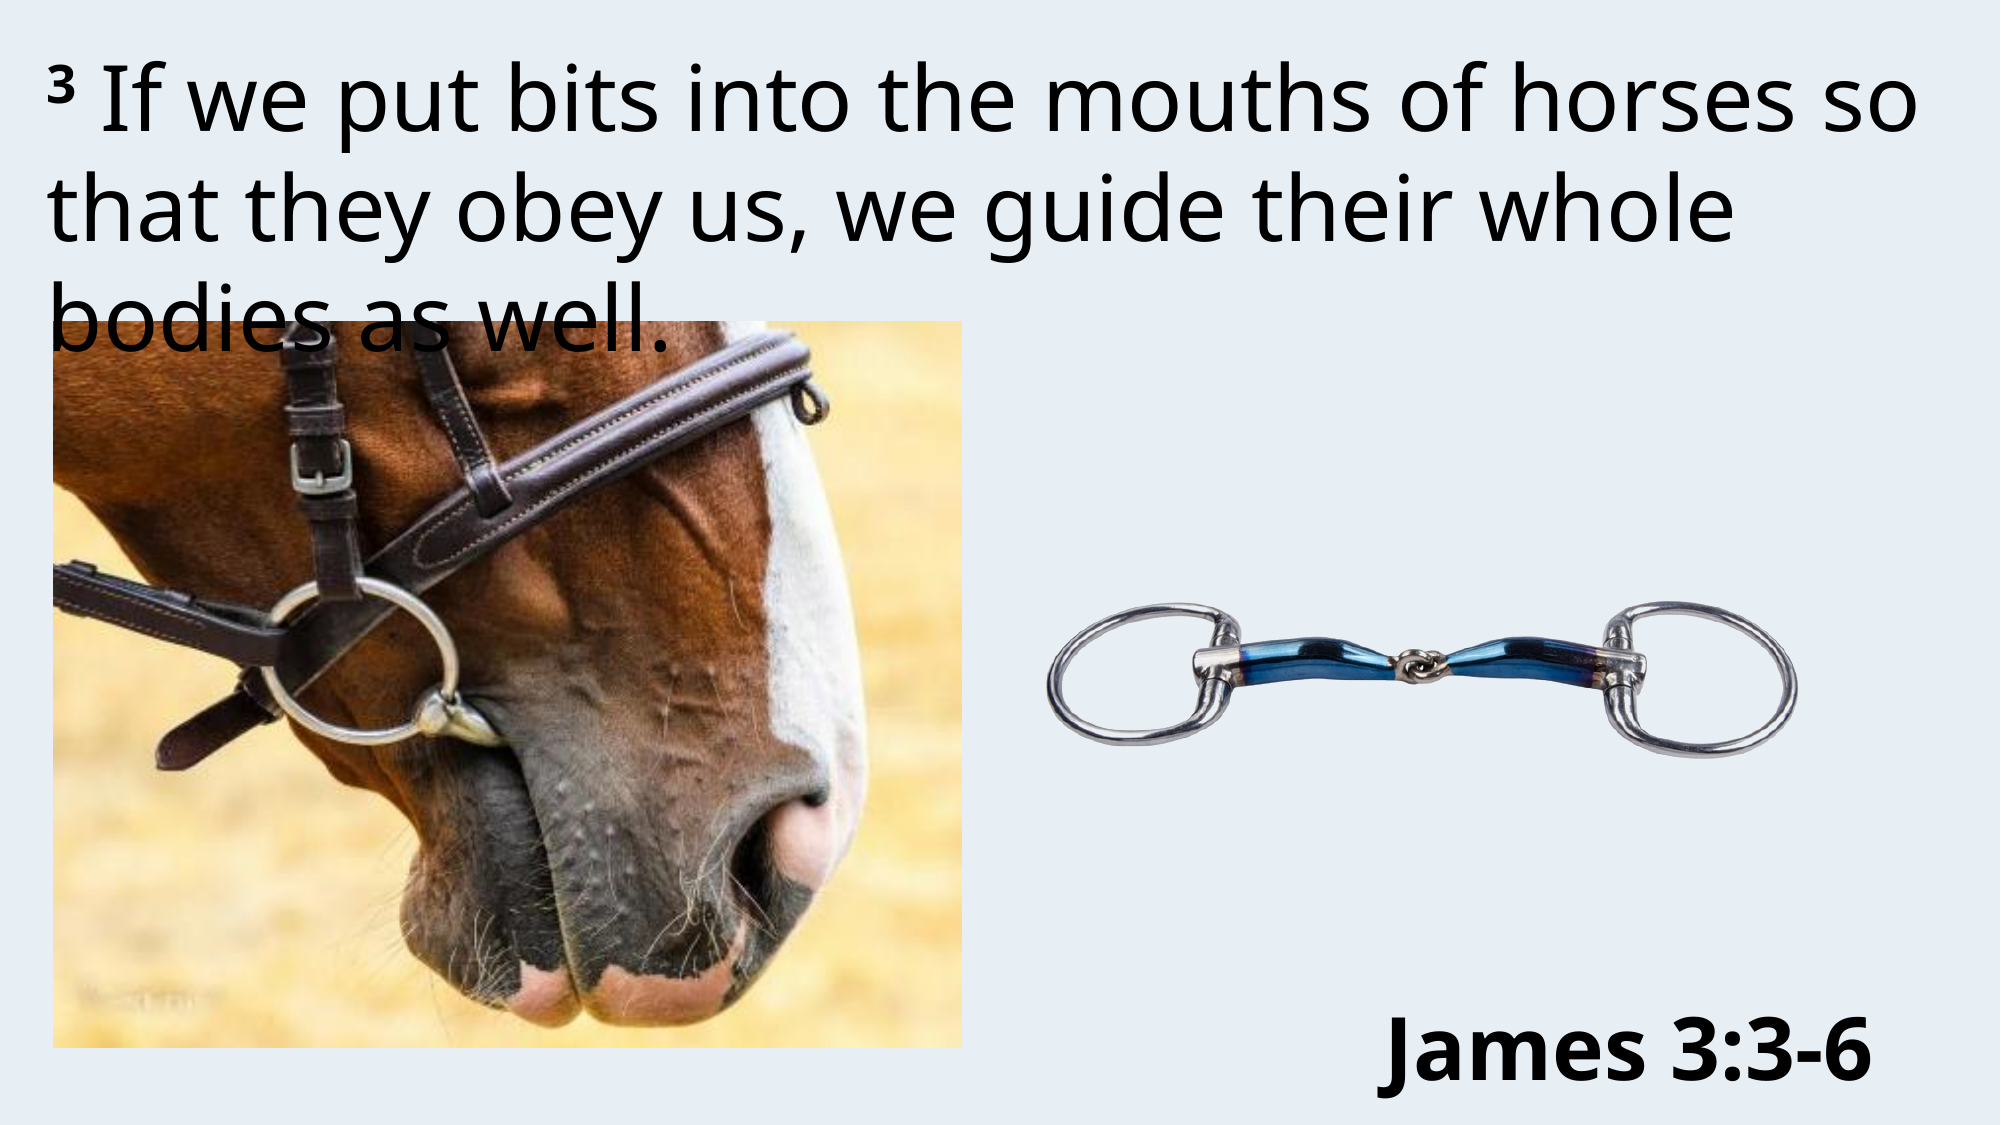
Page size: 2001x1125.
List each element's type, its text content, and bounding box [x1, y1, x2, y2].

text_box 3 If we put bits into the mouths of horses so that they obey us, we guide their whole bodies as well. [31, 32, 1978, 487]
picture [1037, 597, 1802, 772]
text_box James 3:3-6 [1262, 997, 1889, 1125]
picture [52, 321, 963, 1048]
